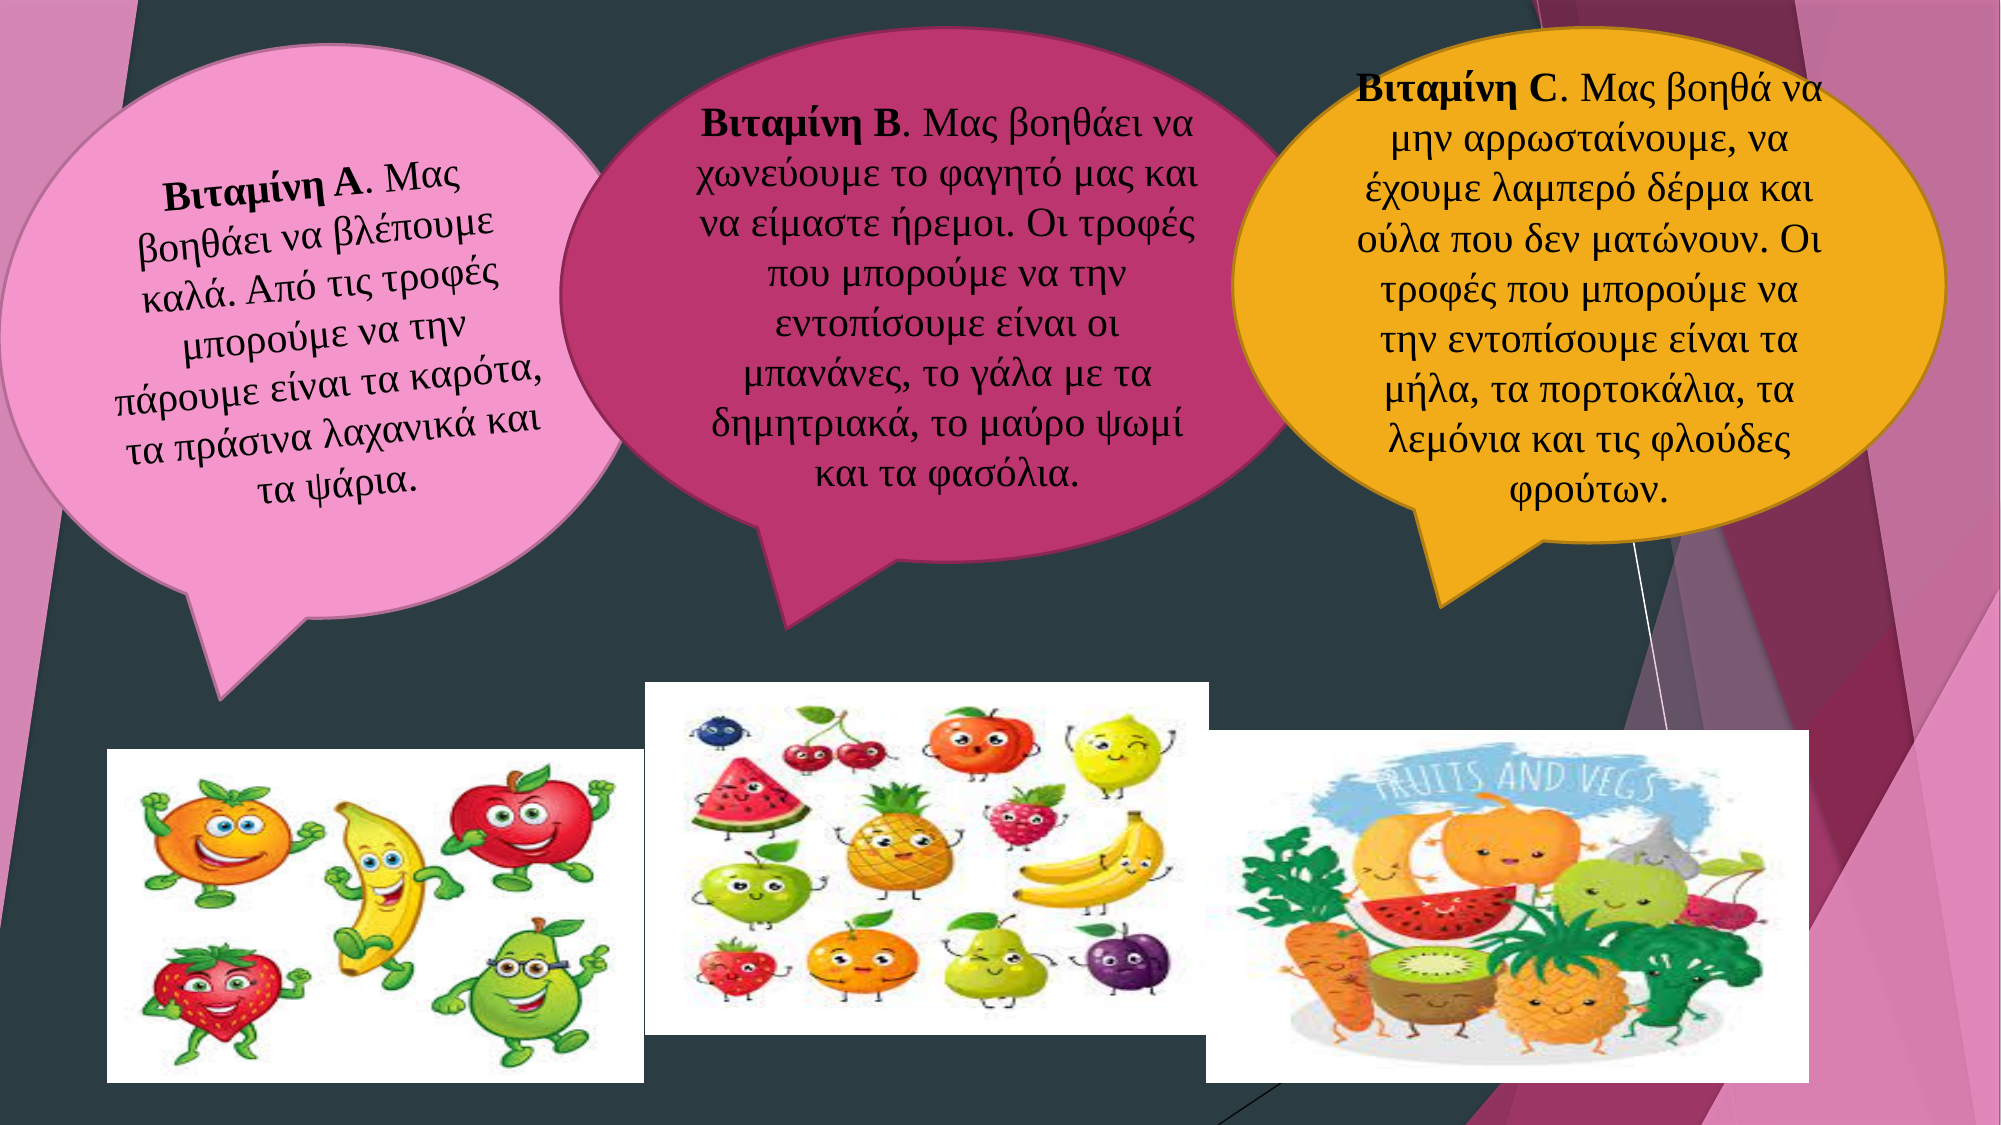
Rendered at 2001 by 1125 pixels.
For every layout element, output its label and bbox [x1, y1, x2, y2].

text_box [0, 0, 2000, 1125]
picture [107, 682, 1809, 1084]
